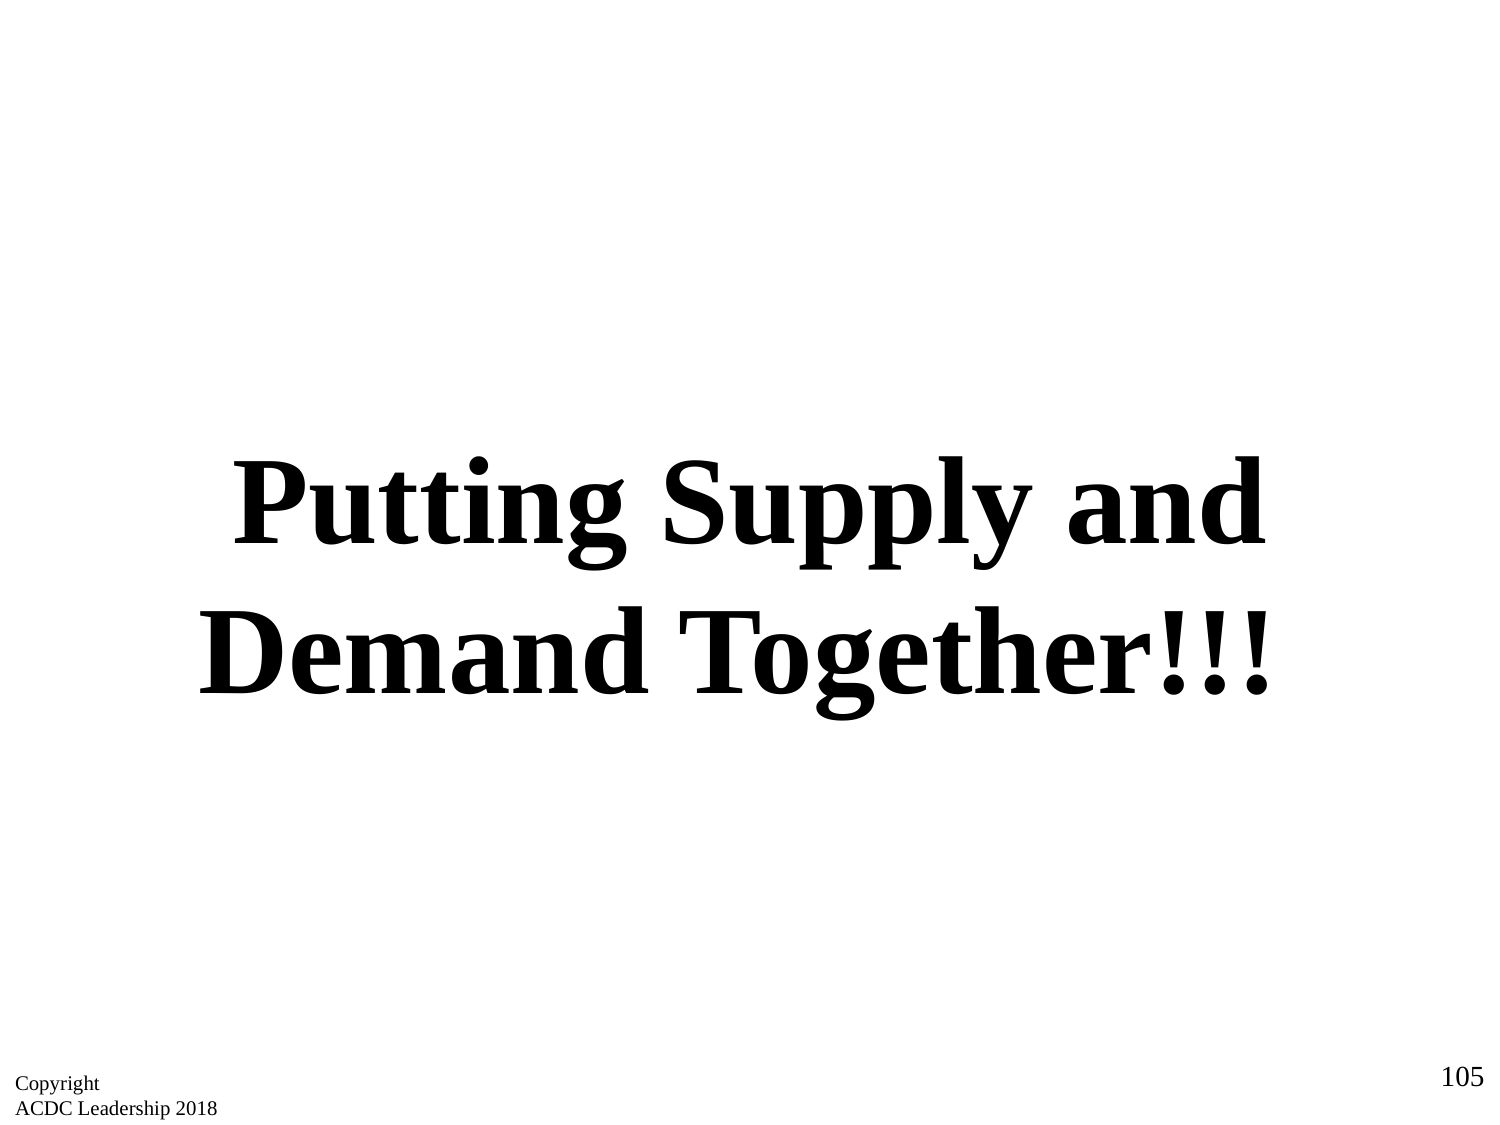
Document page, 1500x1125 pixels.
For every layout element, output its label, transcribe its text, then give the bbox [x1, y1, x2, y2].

title Putting Supply and Demand Together!!! [0, 474, 1500, 663]
text_box 105 [1187, 1049, 1500, 1125]
text_box Copyright ACDC Leadership 2018 [0, 1062, 250, 1125]
